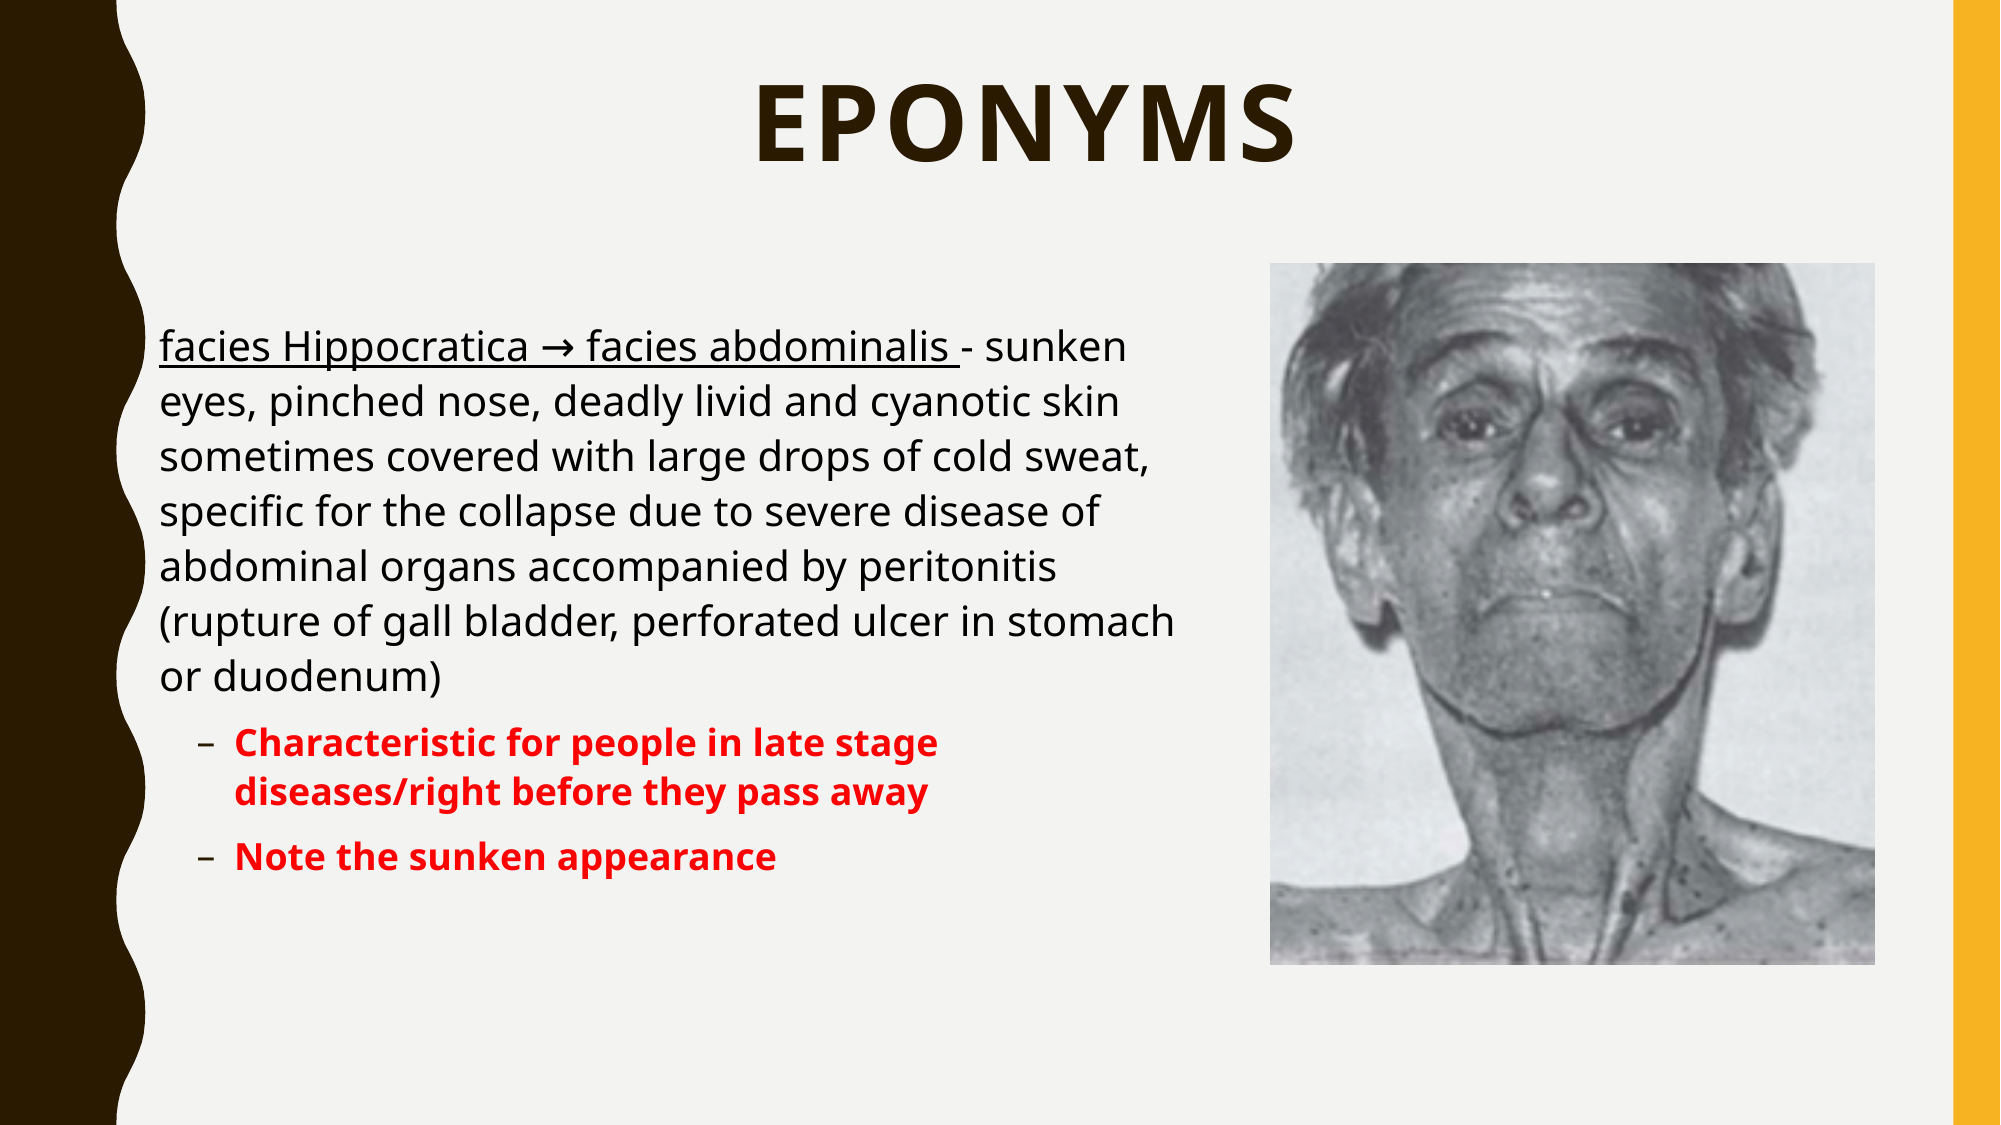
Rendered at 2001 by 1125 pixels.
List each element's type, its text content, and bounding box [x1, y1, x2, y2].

list facies Hippocratica → facies abdominalis - sunken eyes, pinched nose, deadly livid and cyanotic skin sometimes covered with large drops of cold sweat, specific for the collapse due to severe disease of abdominal organs accompanied by peritonitis (rupture of gall bladder, perforated ulcer in stomach or duodenum) Characteristic for people in late stage diseases/right before they pass away Note the sunken appearance [106, 307, 1231, 1022]
picture [1270, 263, 1875, 965]
title Eponyms [205, 62, 1875, 308]
